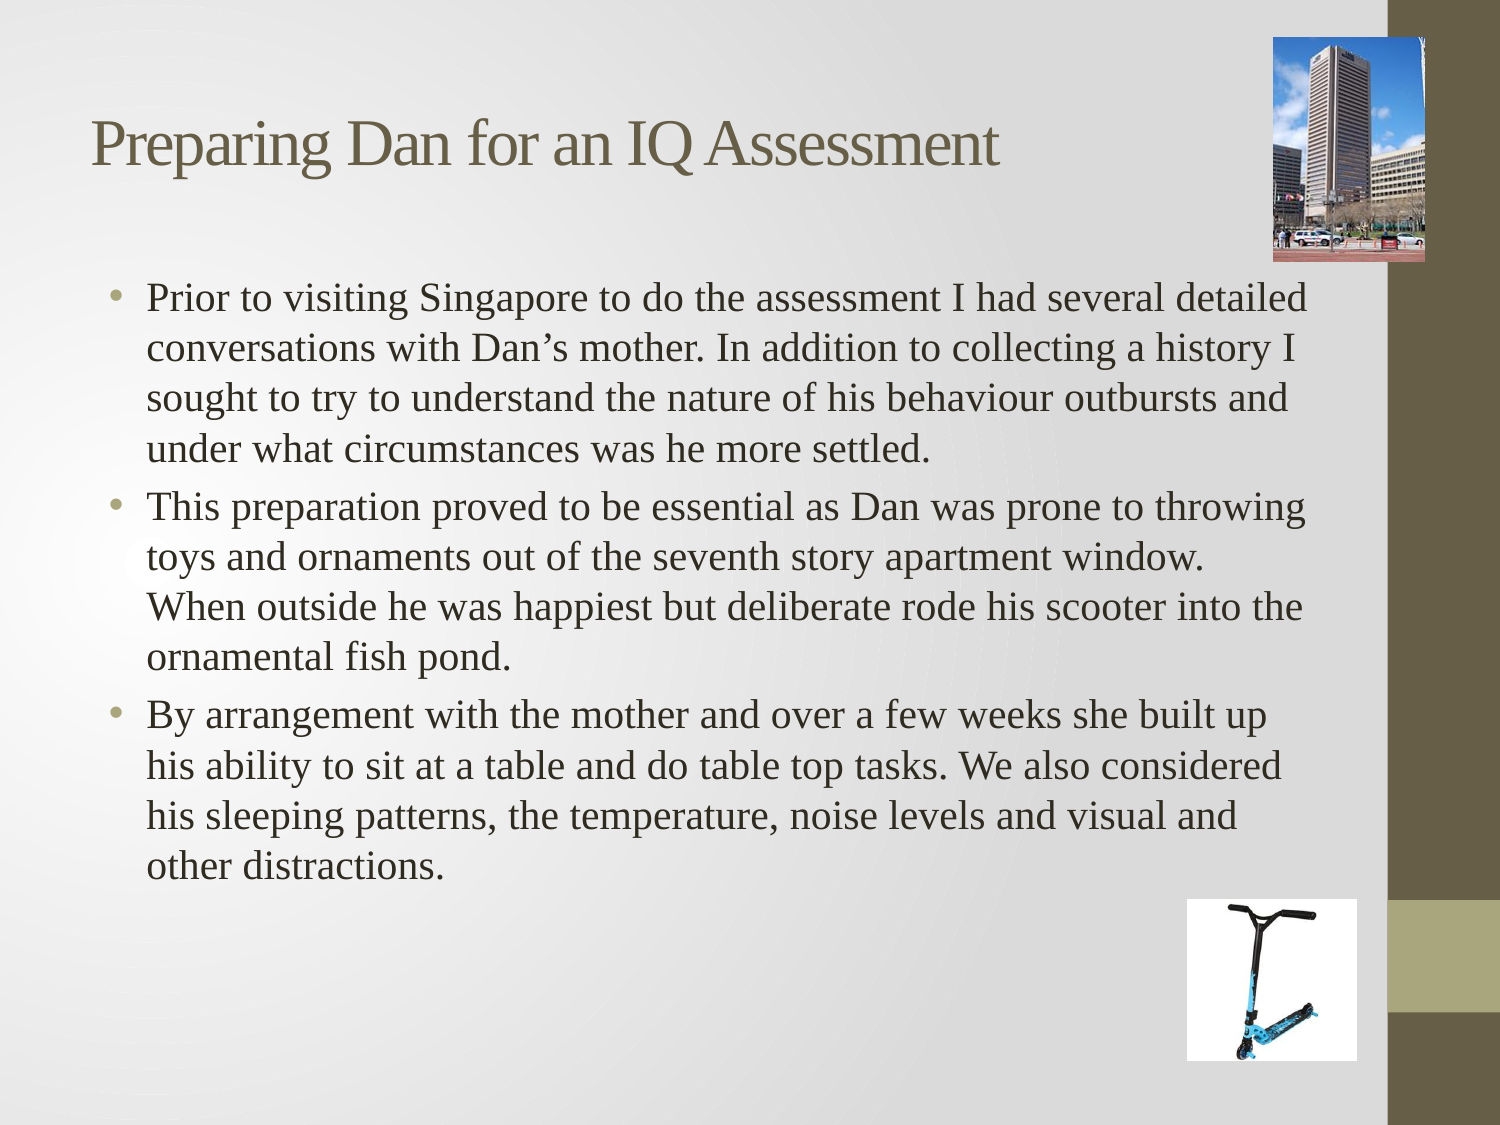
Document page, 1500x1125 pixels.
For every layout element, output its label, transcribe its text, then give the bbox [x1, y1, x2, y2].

picture [1273, 36, 1425, 263]
list Prior to visiting Singapore to do the assessment I had several detailed conversations with Dan’s mother. In addition to collecting a history I sought to try to understand the nature of his behaviour outbursts and under what circumstances was he more settled. This preparation proved to be essential as Dan was prone to throwing toys and ornaments out of the seventh story apartment window. When outside he was happiest but deliberate rode his scooter into the ornamental fish pond. By arrangement with the mother and over a few weeks she built up his ability to sit at a table and do table top tasks. We also considered his sleeping patterns, the temperature, noise levels and visual and other distractions. [75, 262, 1325, 1050]
title Preparing Dan for an IQ Assessment [75, 45, 1270, 233]
picture [1186, 899, 1357, 1061]
